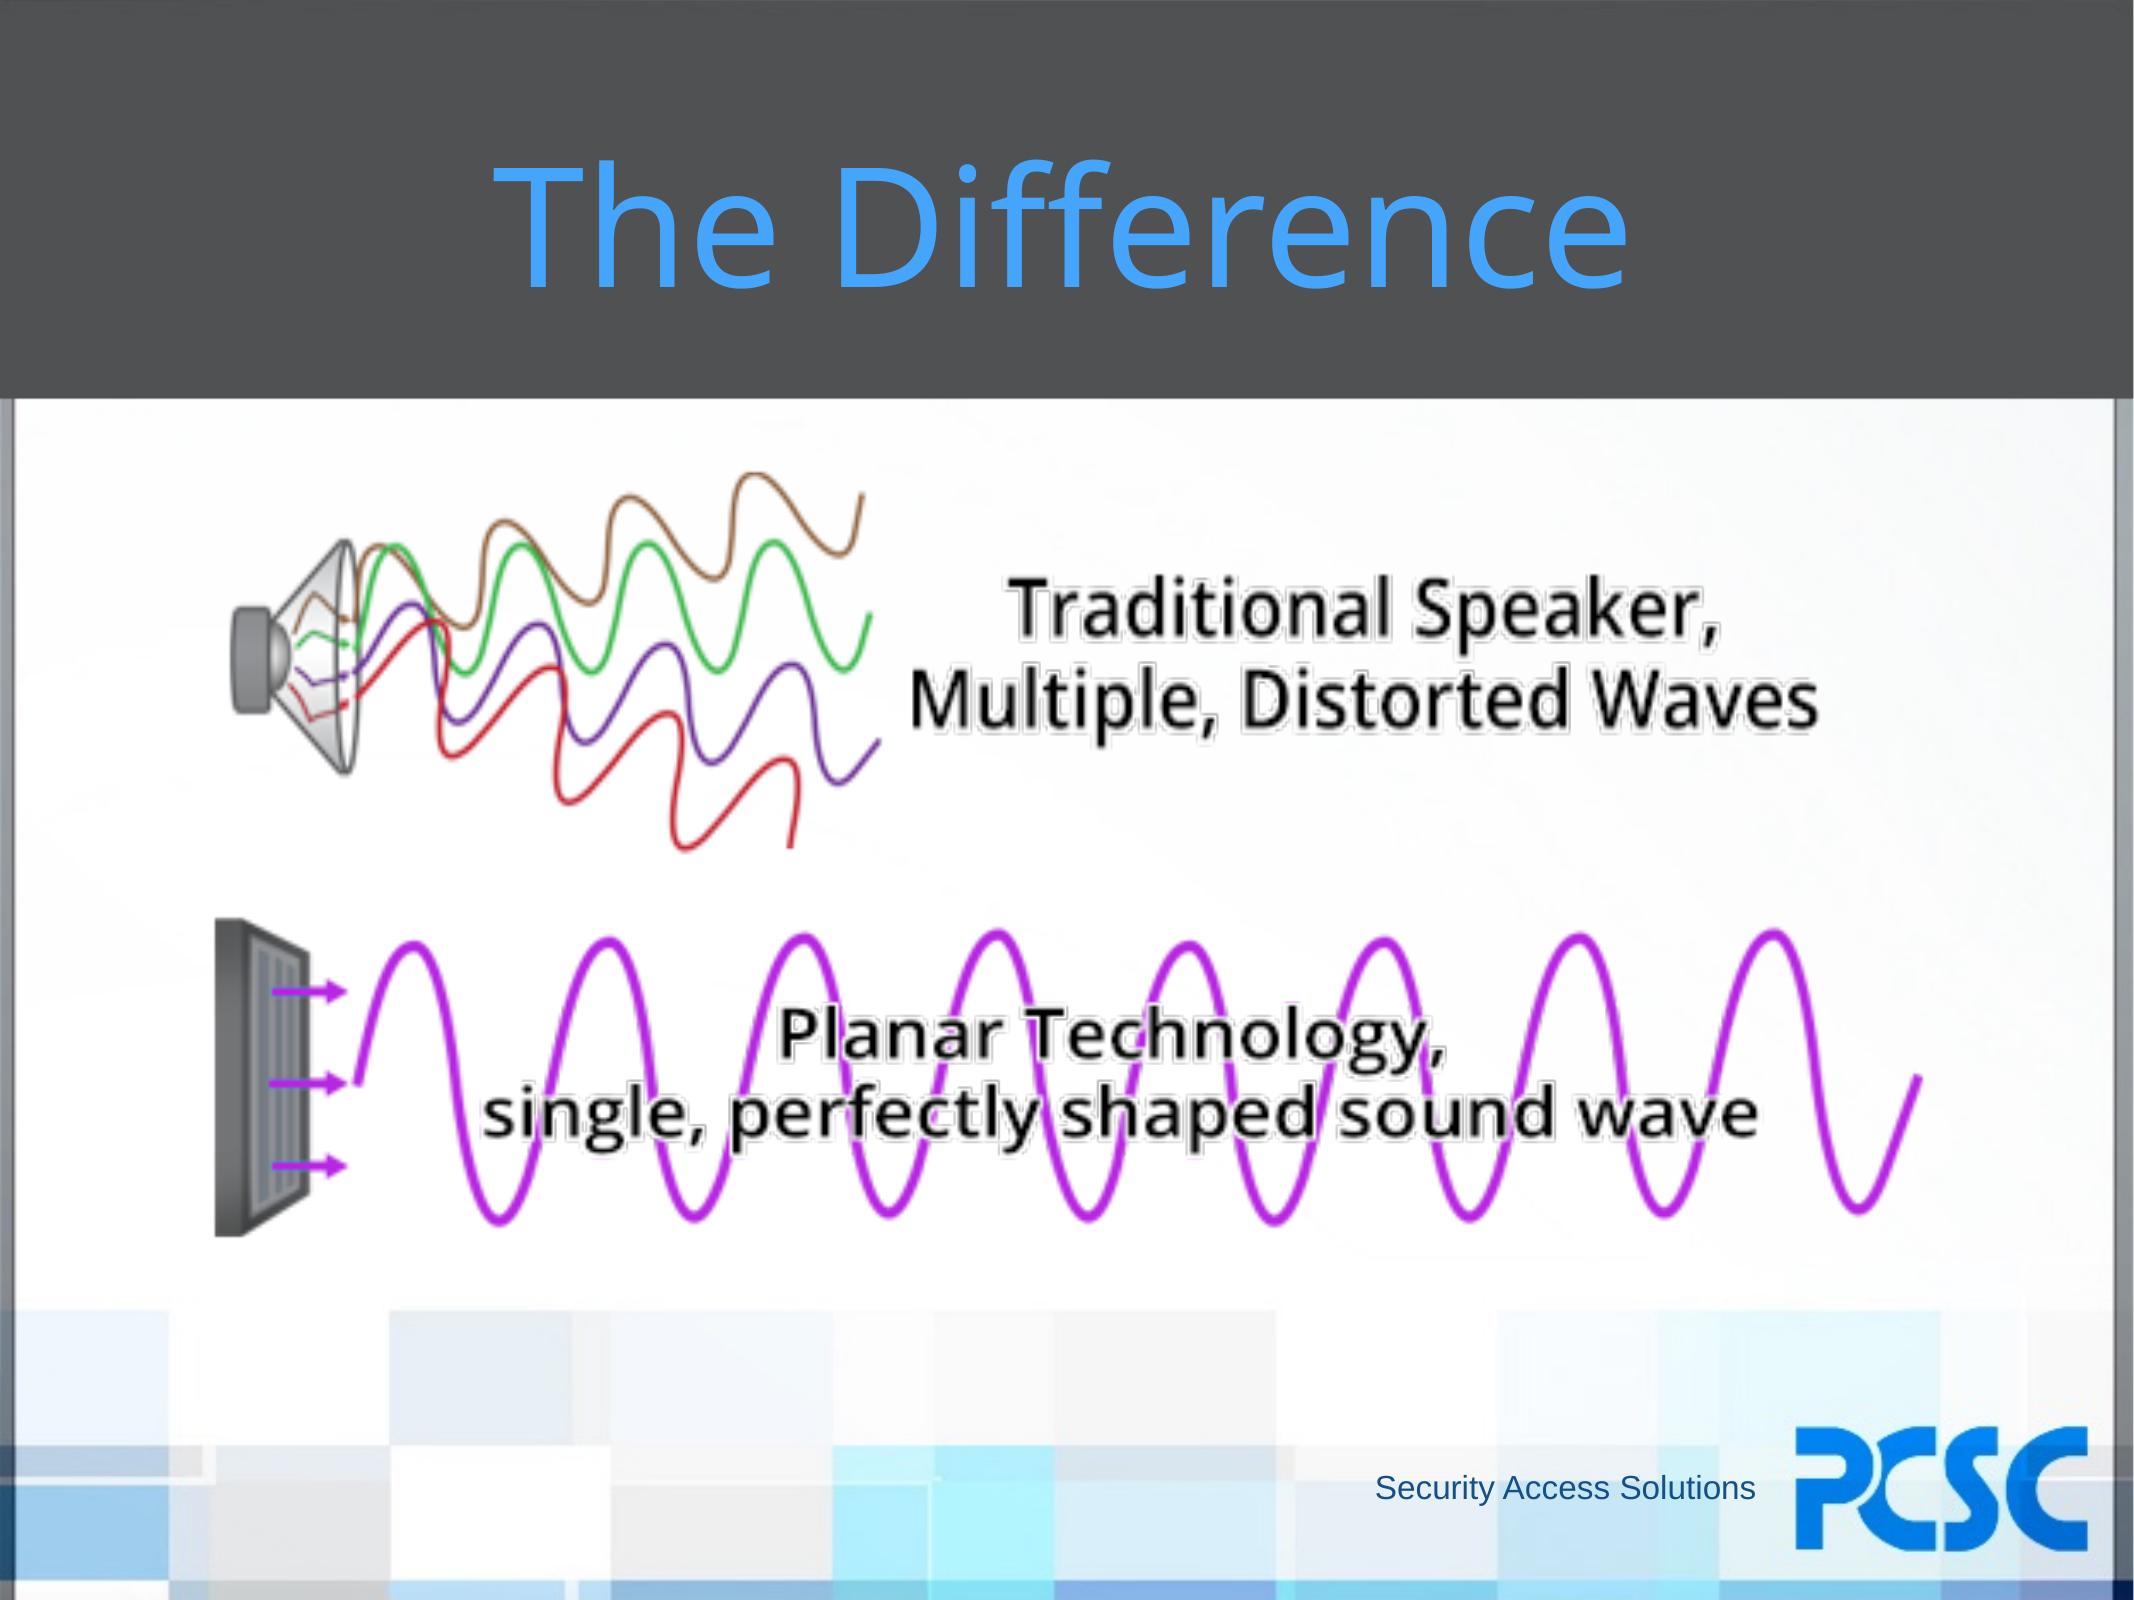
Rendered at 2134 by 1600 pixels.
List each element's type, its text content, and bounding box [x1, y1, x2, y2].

picture [0, 0, 2134, 1600]
list Security Access Solutions [1374, 1465, 1783, 1555]
text_box The Difference [371, 112, 1757, 330]
